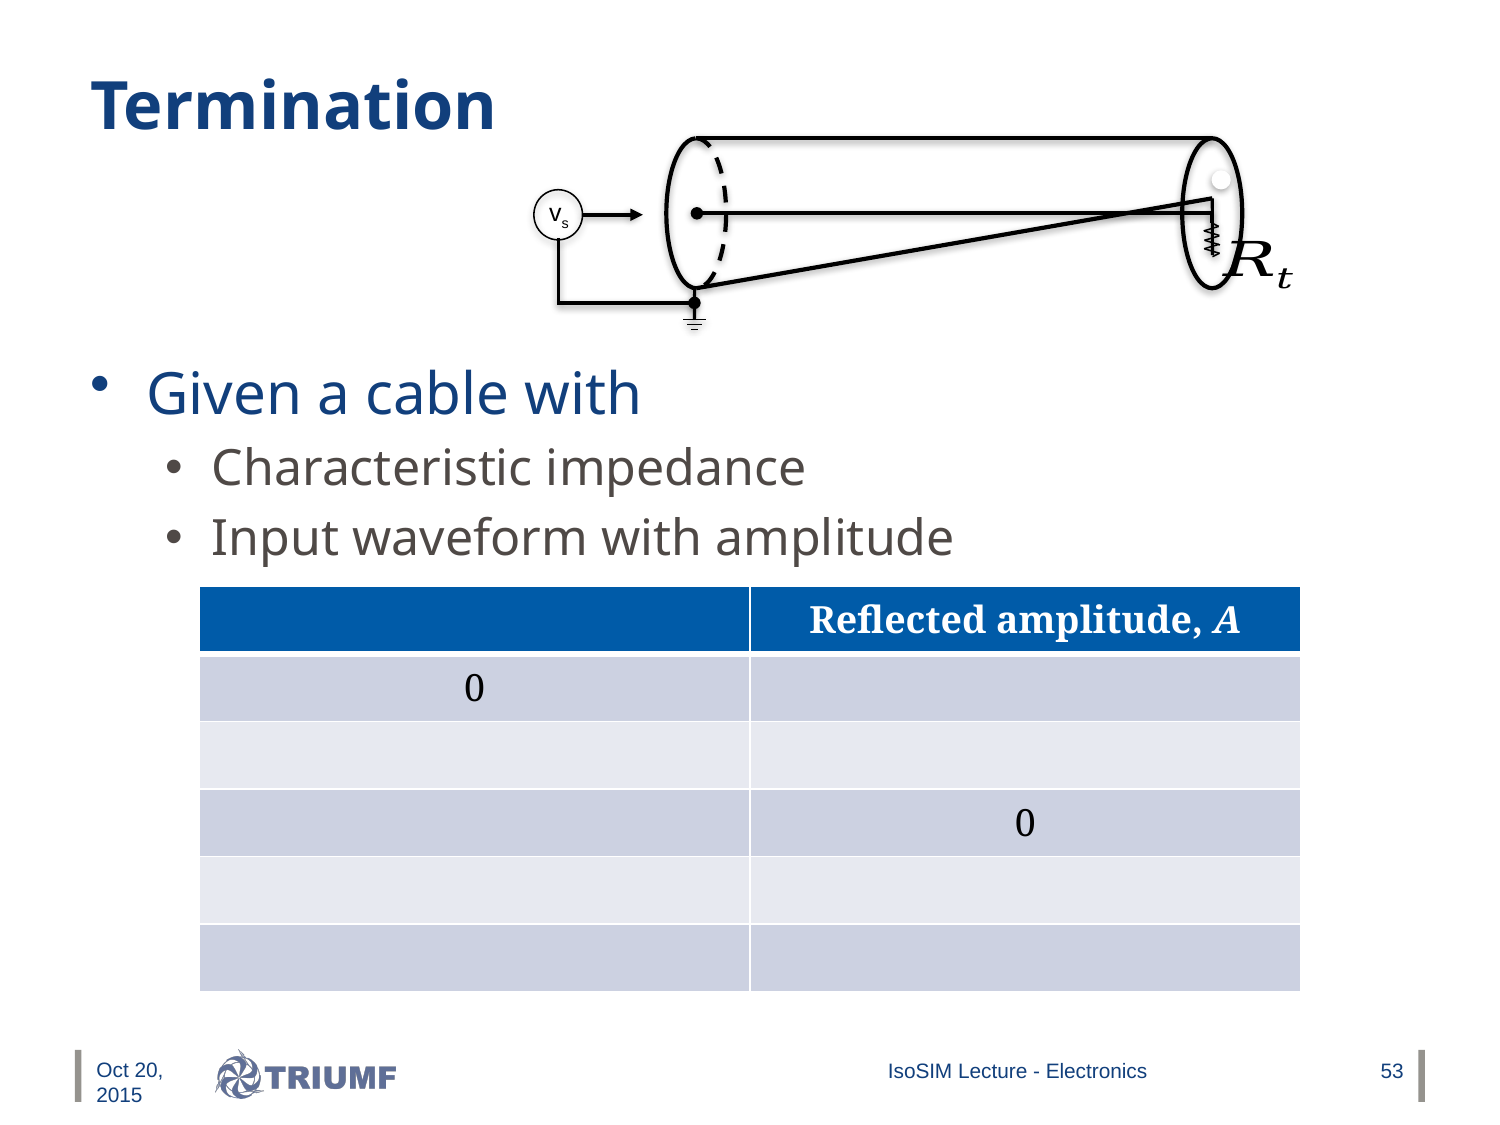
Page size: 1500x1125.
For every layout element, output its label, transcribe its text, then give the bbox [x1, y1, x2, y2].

slide_number 53 [1182, 1049, 1419, 1125]
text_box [533, 137, 1243, 330]
footer IsoSIM Lecture - Electronics [394, 1049, 1163, 1125]
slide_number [81, 1048, 213, 1125]
title Termination [74, 61, 1426, 162]
